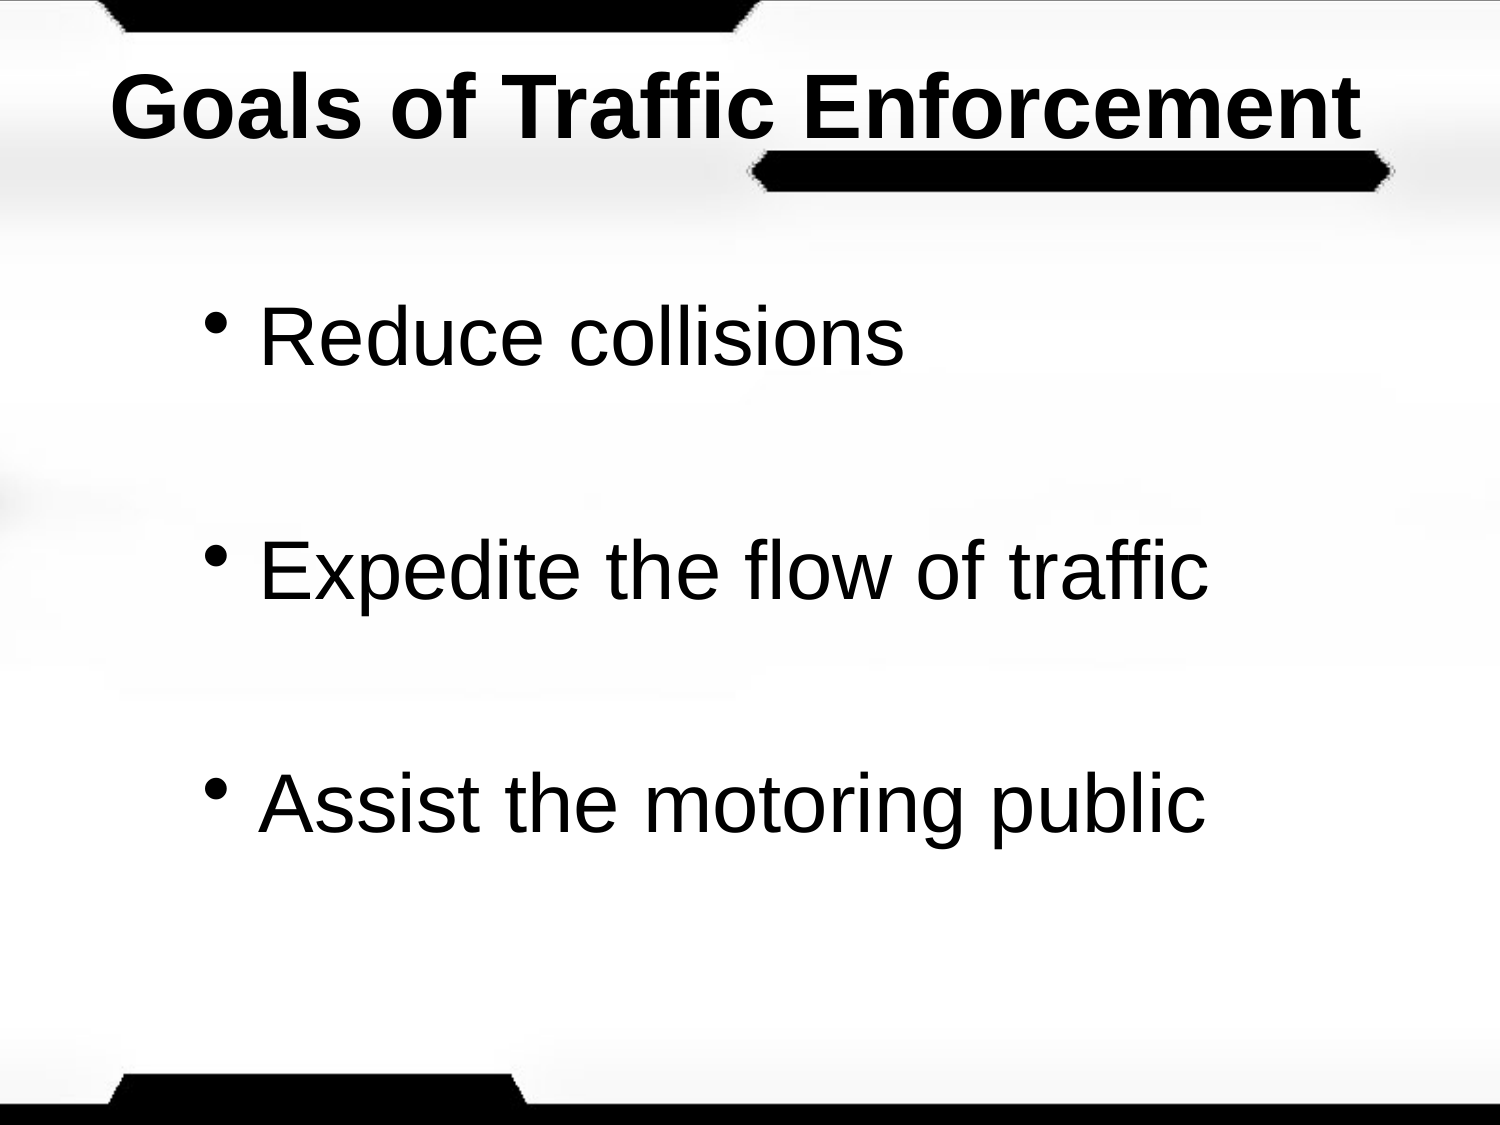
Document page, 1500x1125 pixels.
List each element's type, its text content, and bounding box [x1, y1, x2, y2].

title Goals of Traffic Enforcement [31, 22, 1442, 181]
list Reduce collisions Expedite the flow of traffic Assist the motoring public [187, 275, 1354, 913]
picture [0, 0, 1500, 1125]
